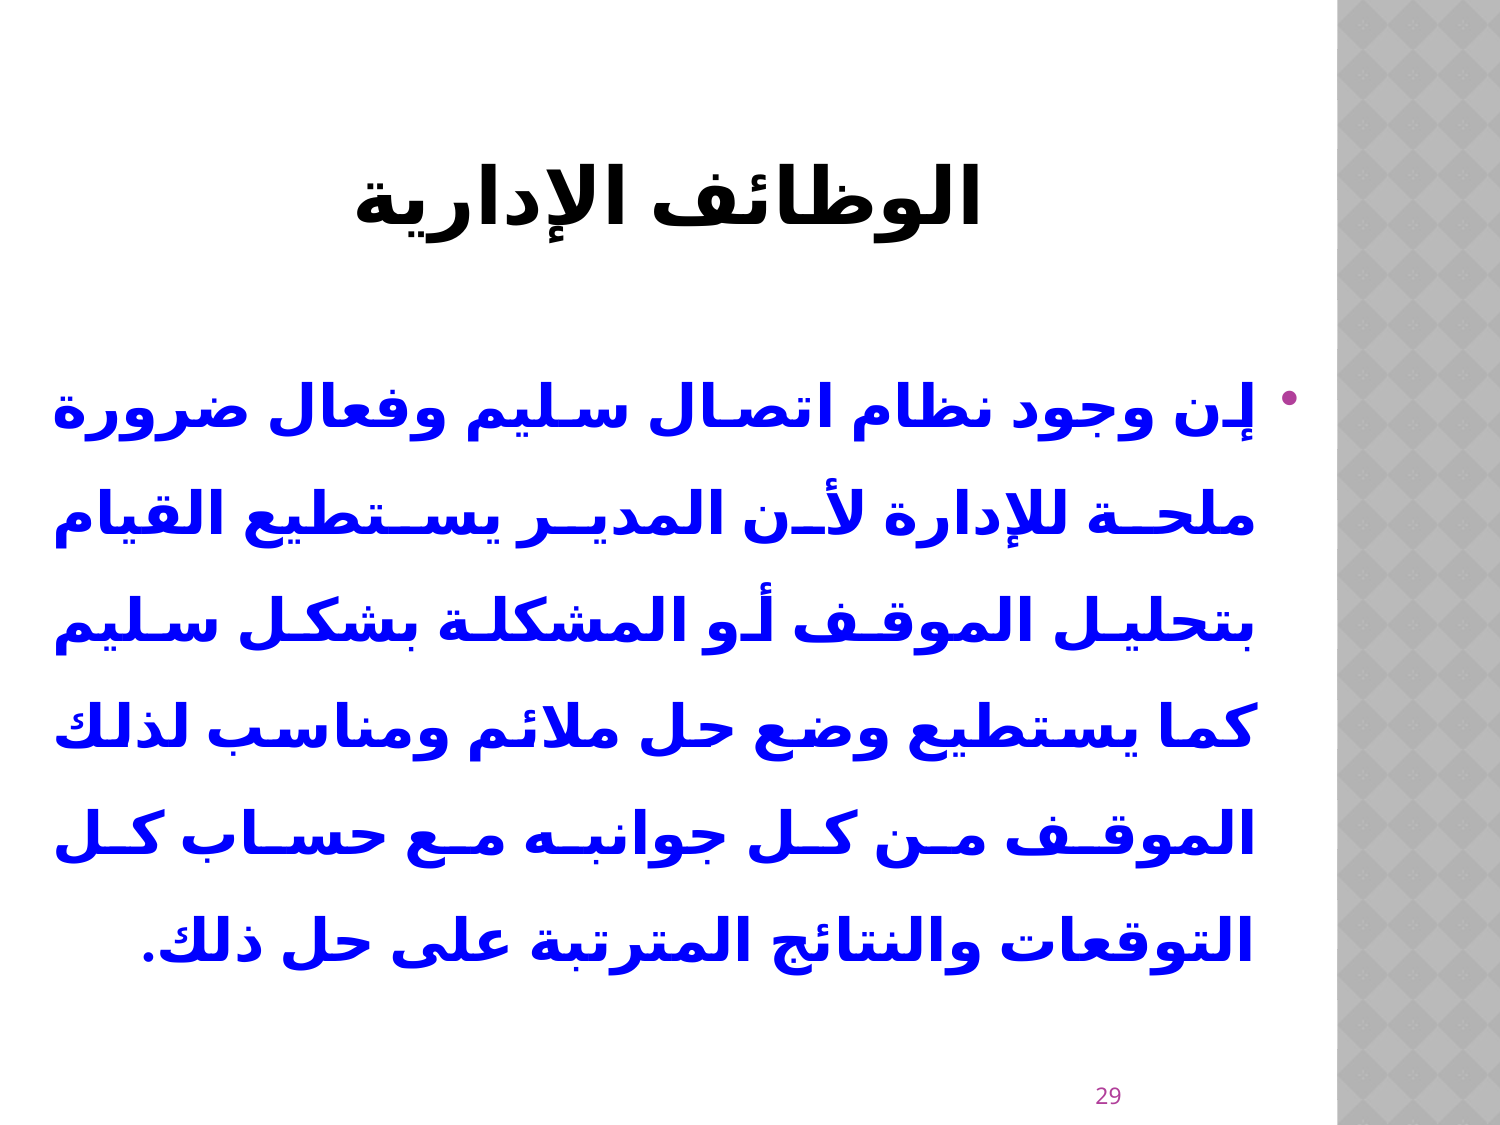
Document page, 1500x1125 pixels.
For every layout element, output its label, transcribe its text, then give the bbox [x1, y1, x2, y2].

slide_number 29 [1025, 1075, 1122, 1113]
title الوظائف الإدارية [75, 52, 1263, 240]
list إن وجود نظام اتصال سليم وفعال ضرورة ملحة للإدارة لأن المدير يستطيع القيام بتحليل الموقف أو المشكلة بشكل سليم كما يستطيع وضع حل ملائم ومناسب لذلك الموقف من كل جوانبه مع حساب كل التوقعات والنتائج المترتبة على حل ذلك. [37, 324, 1313, 1059]
